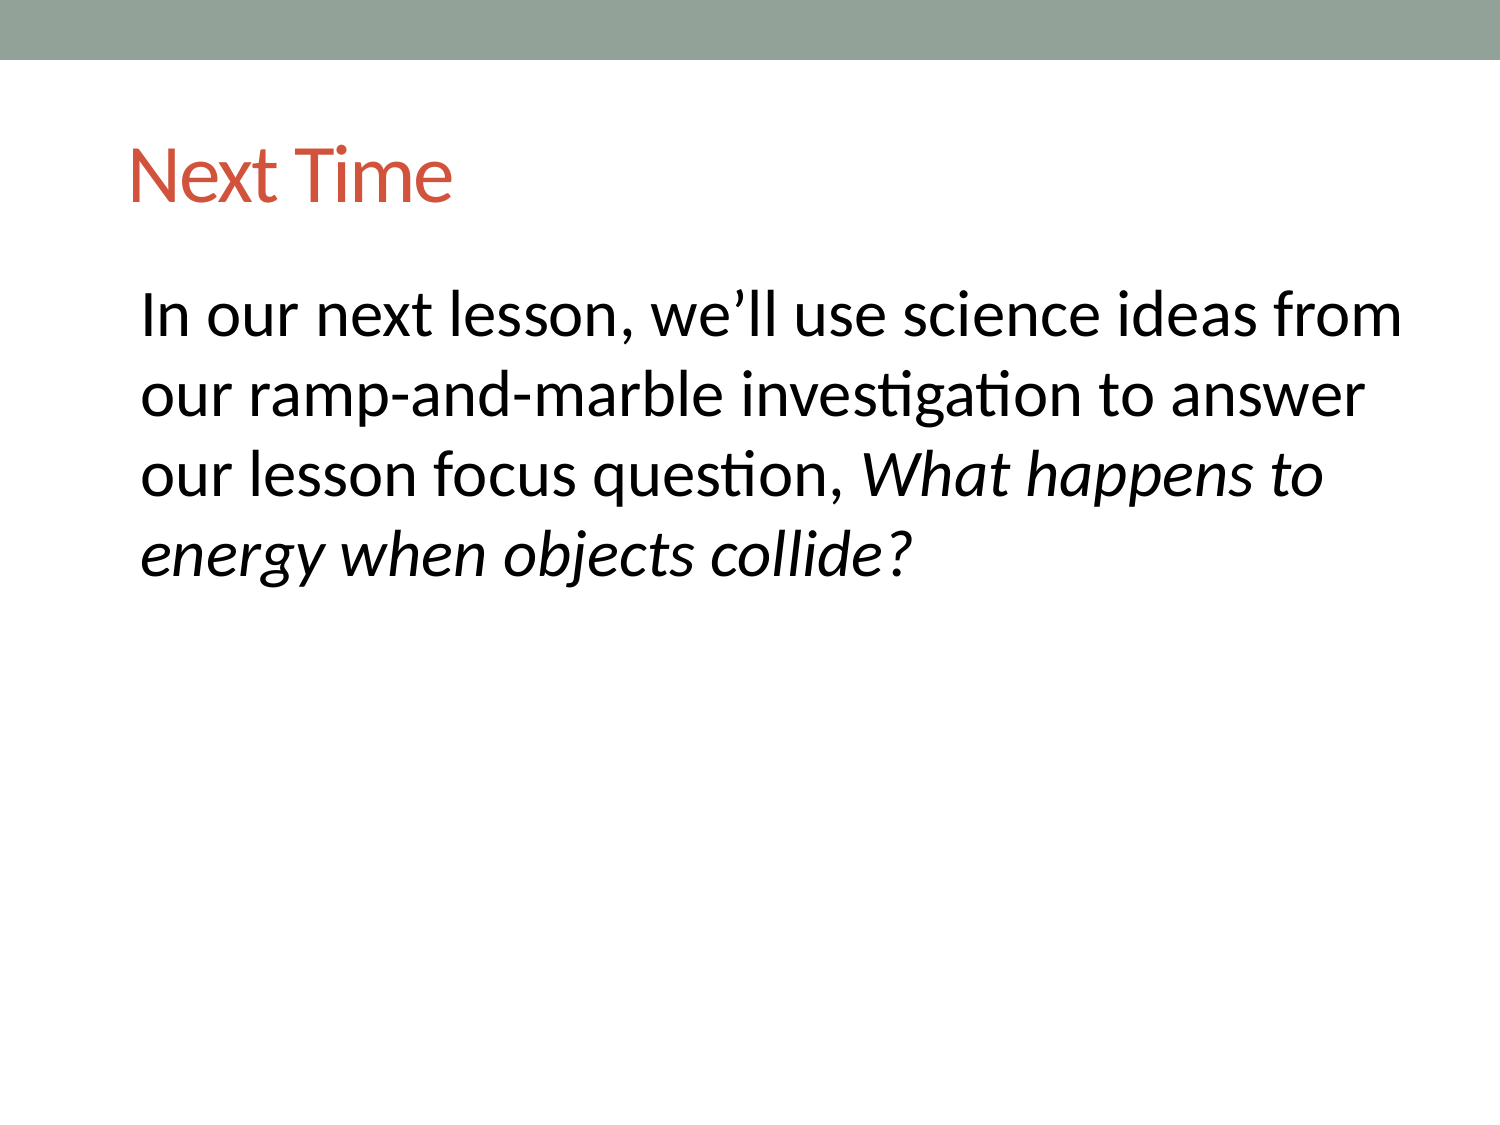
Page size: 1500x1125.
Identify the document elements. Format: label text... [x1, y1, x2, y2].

list In our next lesson, we’ll use science ideas from our ramp-and-marble investigation to answer our lesson focus question, What happens to energy when objects collide? [125, 262, 1425, 1063]
title Next Time [112, 87, 1425, 250]
